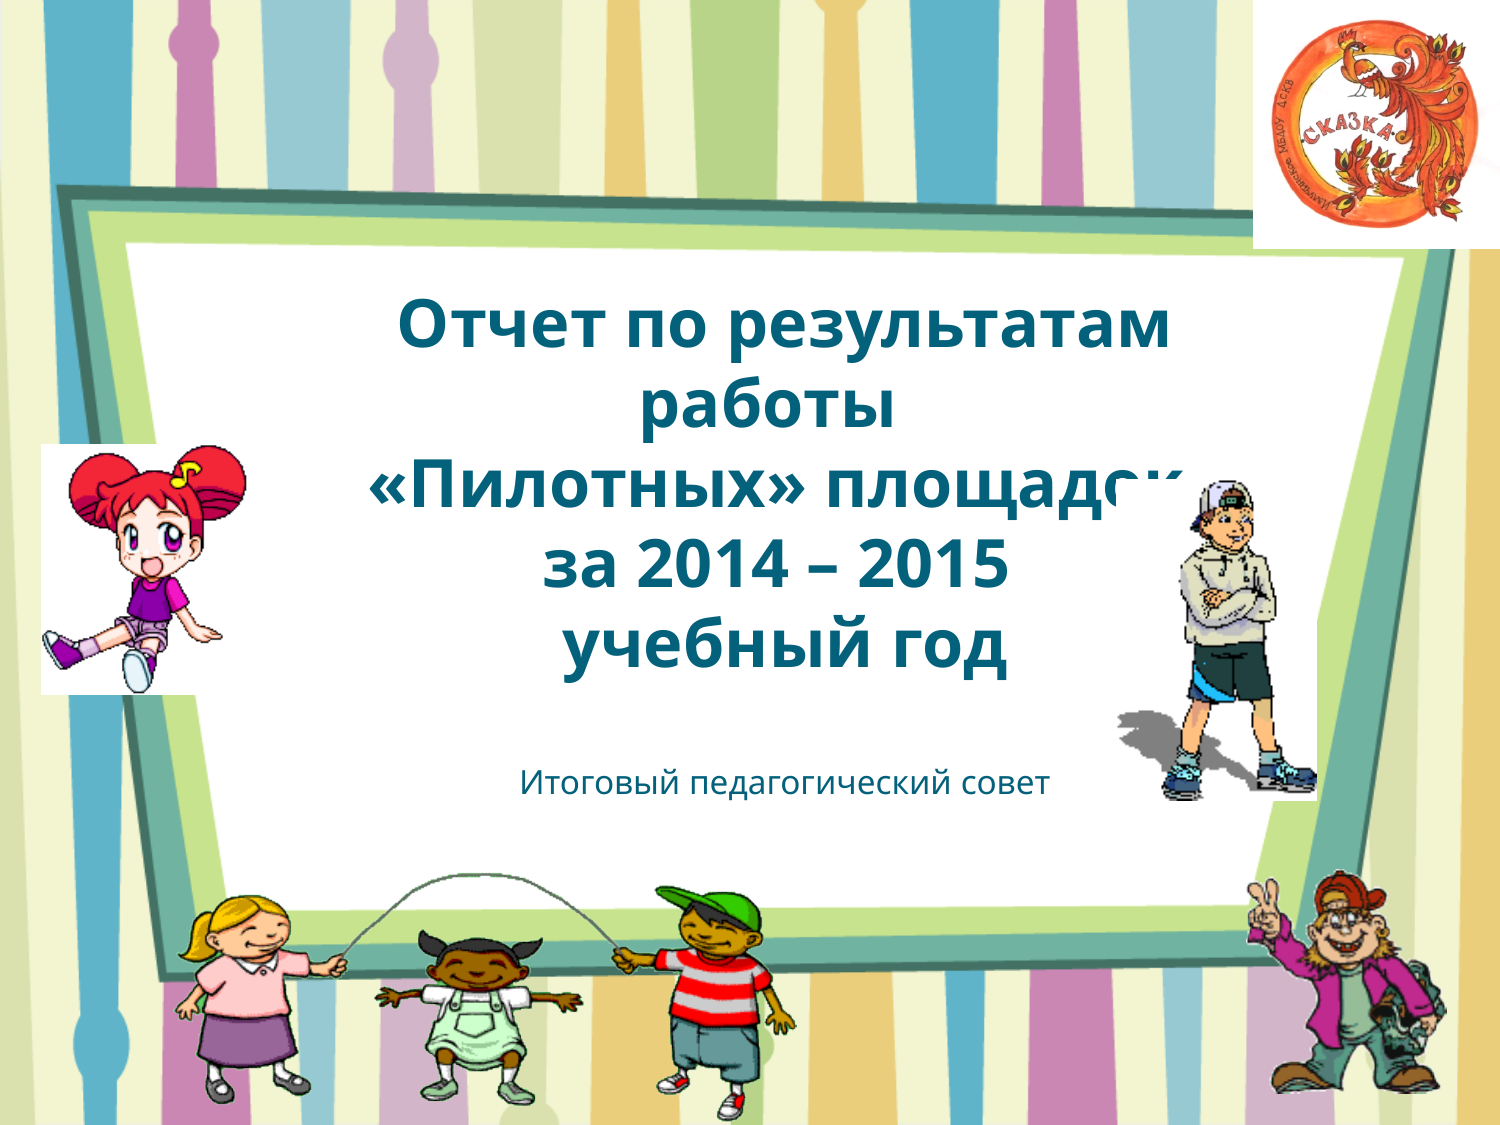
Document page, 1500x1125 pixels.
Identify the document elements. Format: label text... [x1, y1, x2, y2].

title Отчет по результатам работы «Пилотных» площадок за 2014 – 2015 учебный год Итоговый педагогический совет [257, 316, 1313, 927]
picture [0, 0, 1500, 1125]
